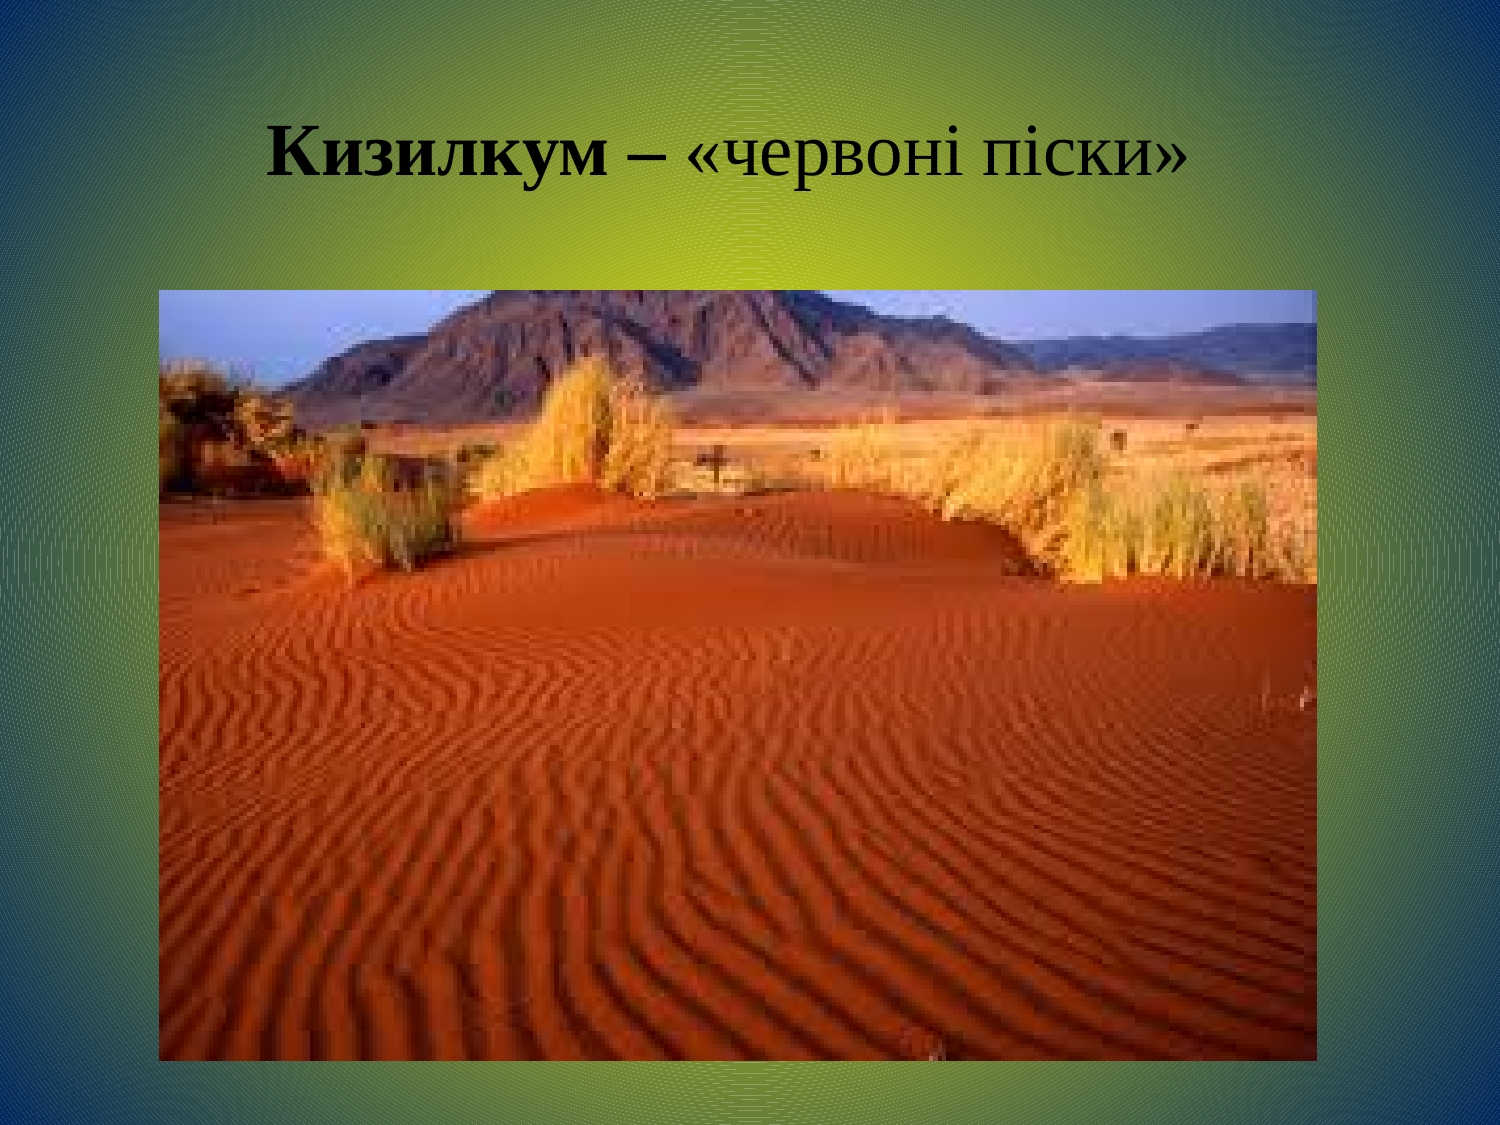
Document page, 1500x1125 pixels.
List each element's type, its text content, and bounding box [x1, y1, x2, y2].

picture [159, 290, 1318, 1062]
title Кизилкум – «червоні піски» [75, 45, 1425, 233]
